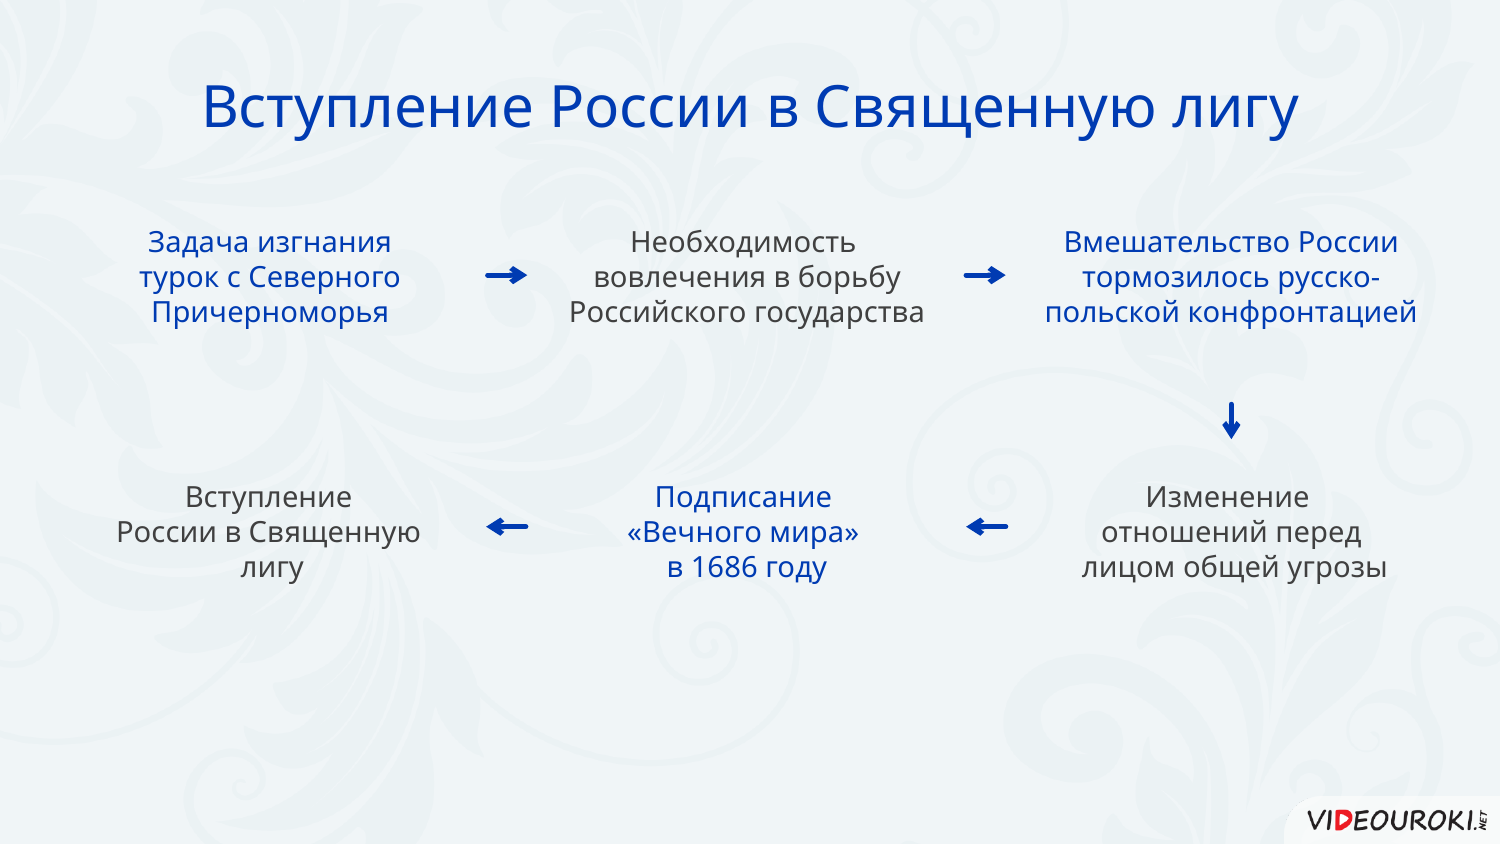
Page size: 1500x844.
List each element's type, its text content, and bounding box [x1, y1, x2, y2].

text_box Вступление России в Священную лигу [58, 471, 479, 591]
text_box Вмешательство России тормозилось русско-польской конфронтацией [1021, 216, 1442, 336]
text_box Необходимость вовлечения в борьбу Российского государства [537, 216, 957, 336]
text_box Подписание «Вечного мира» в 1686 году [537, 471, 957, 591]
text_box Изменение отношений перед лицом общей угрозы [1021, 471, 1442, 591]
picture [0, 0, 1500, 844]
text_box Вступление России в Священную лигу [58, 61, 1442, 147]
text_box Задача изгнания турок с Северного Причерноморья [62, 216, 479, 336]
